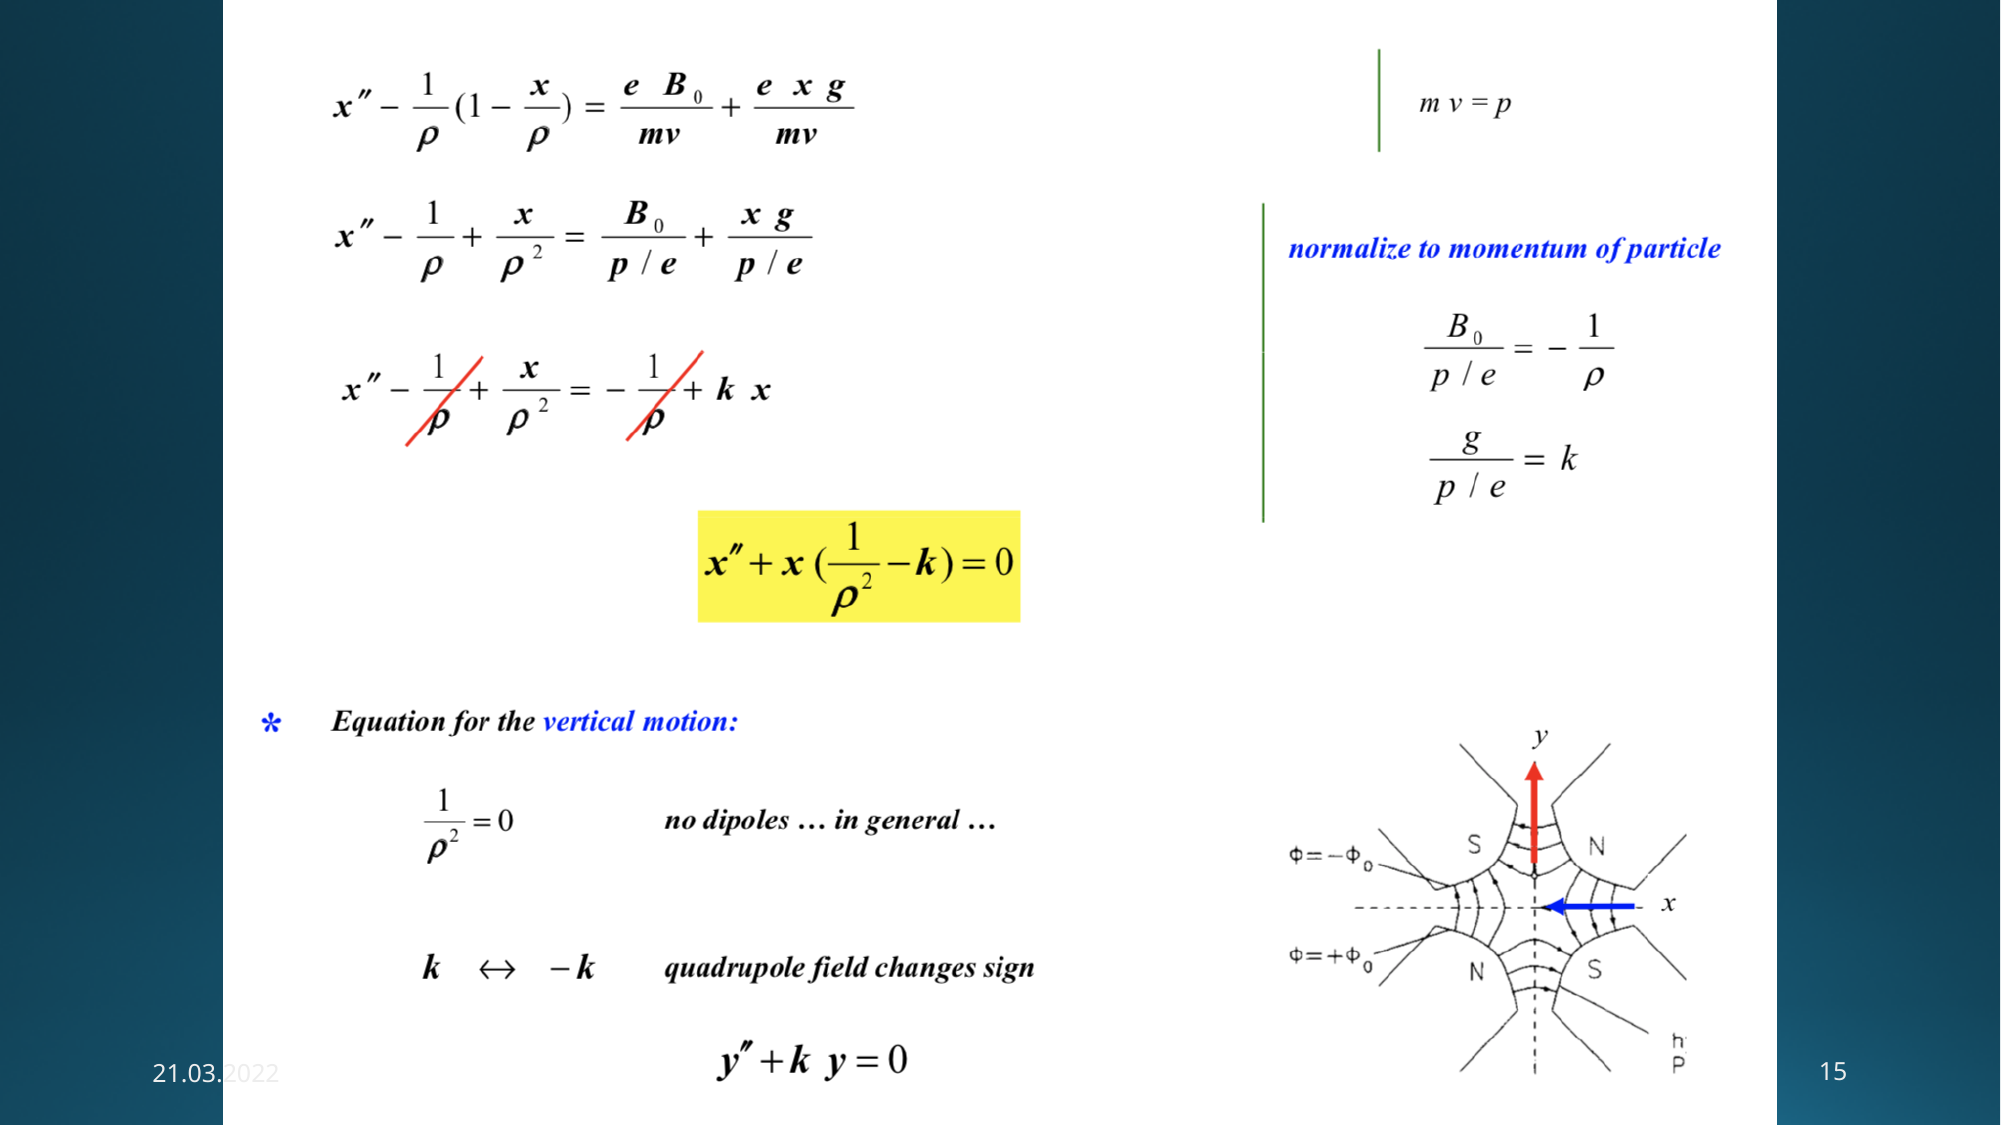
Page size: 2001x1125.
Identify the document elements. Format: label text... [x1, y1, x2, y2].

picture [0, 0, 2001, 1125]
slide_number 15 [1777, 1042, 1863, 1103]
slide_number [137, 1042, 223, 1103]
